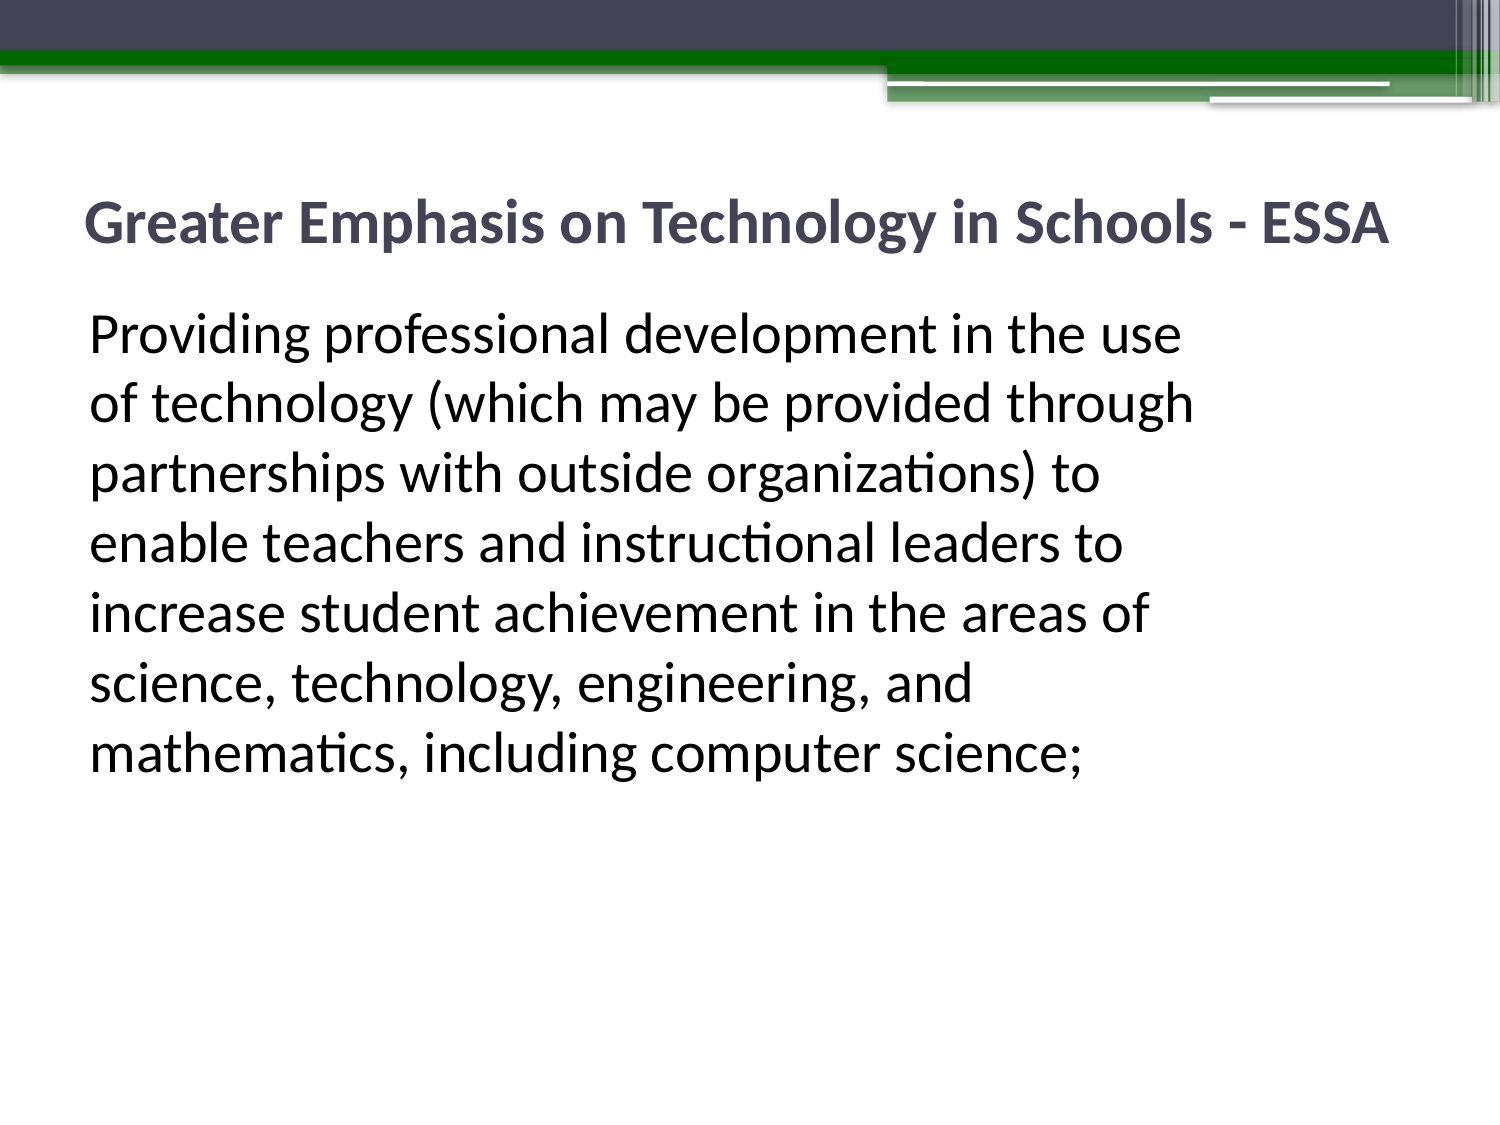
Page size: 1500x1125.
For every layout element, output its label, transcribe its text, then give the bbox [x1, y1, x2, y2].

list Providing professional development in the use of technology (which may be provided through partnerships with outside organizations) to enable teachers and instructional leaders to increase student achievement in the areas of science, technology, engineering, and mathematics, including computer science; [75, 287, 1238, 1063]
title Greater Emphasis on Technology in Schools - ESSA [62, 149, 1413, 288]
